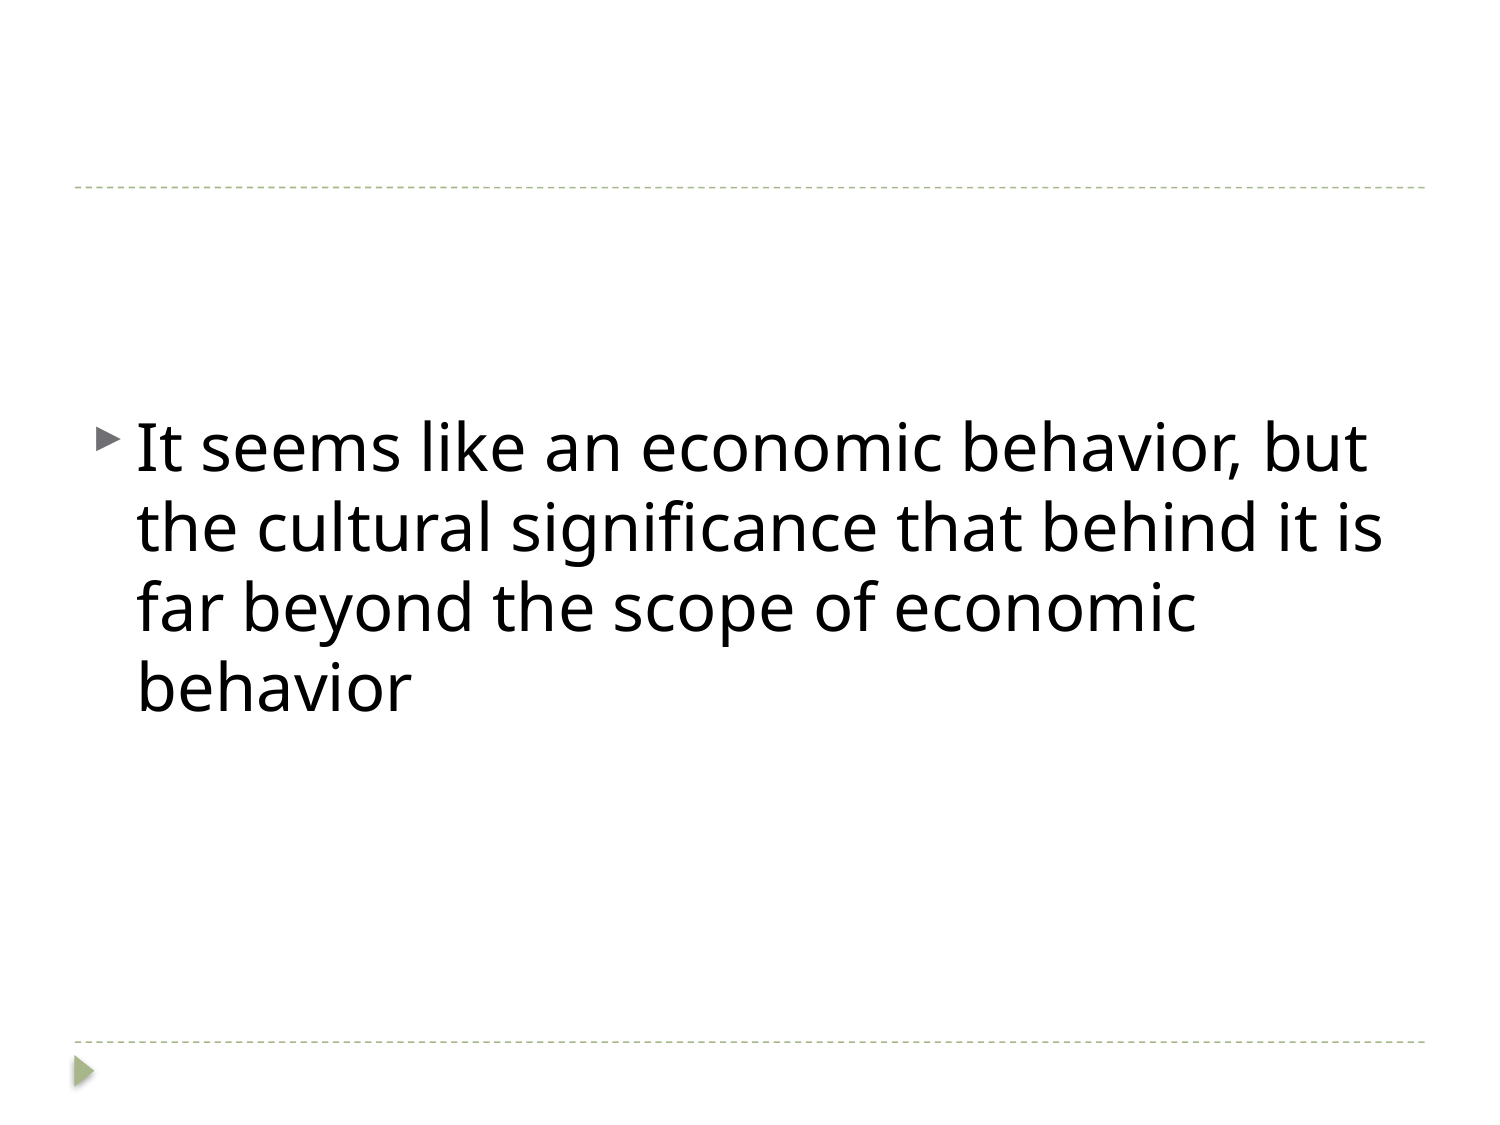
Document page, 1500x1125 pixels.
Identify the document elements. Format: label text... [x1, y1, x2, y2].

list It seems like an economic behavior, but the cultural significance that behind it is far beyond the scope of economic behavior [76, 396, 1428, 1125]
